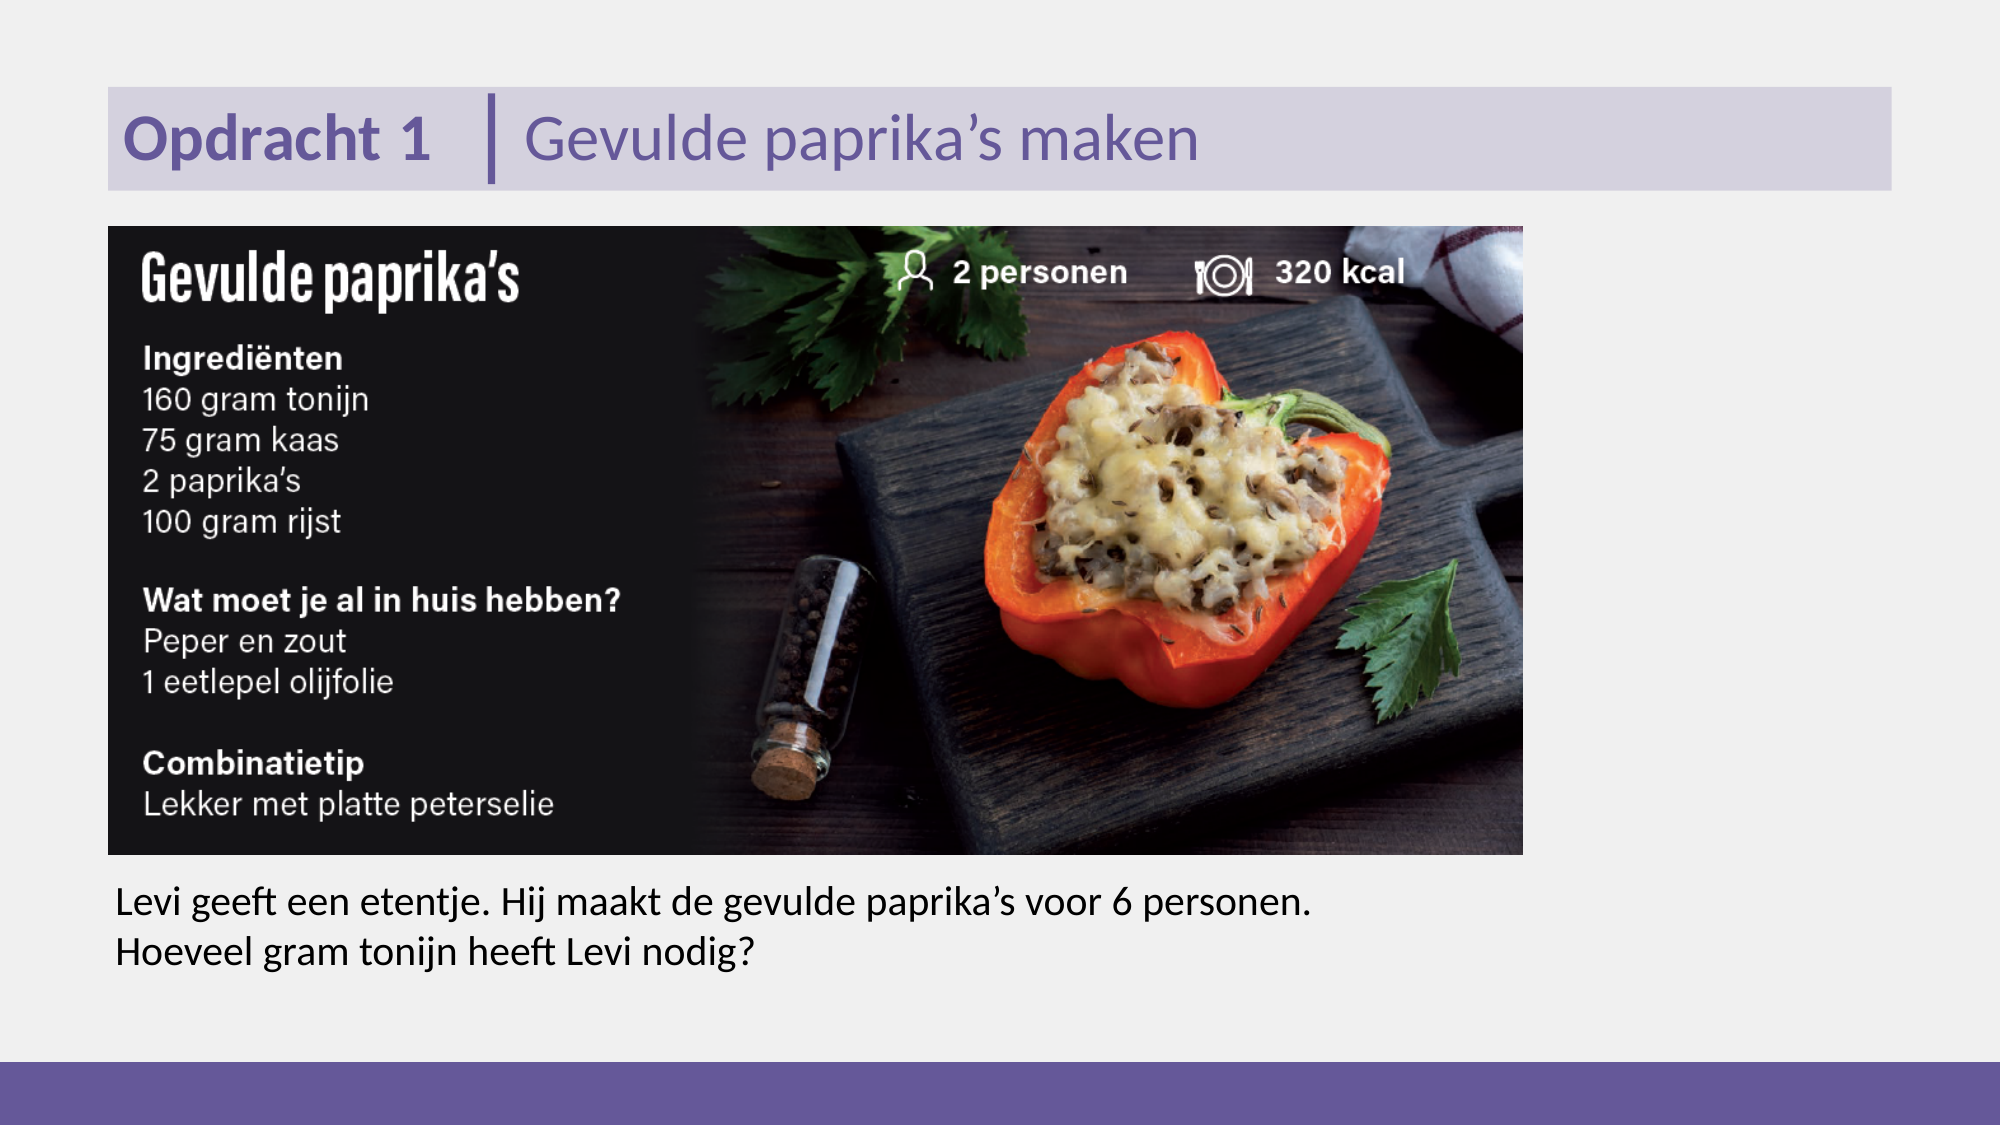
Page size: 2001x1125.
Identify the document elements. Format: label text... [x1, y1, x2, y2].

text_box Levi geeft een etentje. Hij maakt de gevulde paprika’s voor 6 personen. Hoeveel gram tonijn heeft Levi nodig? [100, 836, 1633, 1011]
title 1 [383, 86, 492, 191]
list Gevulde paprika’s maken [495, 86, 1889, 191]
picture [108, 226, 1523, 855]
